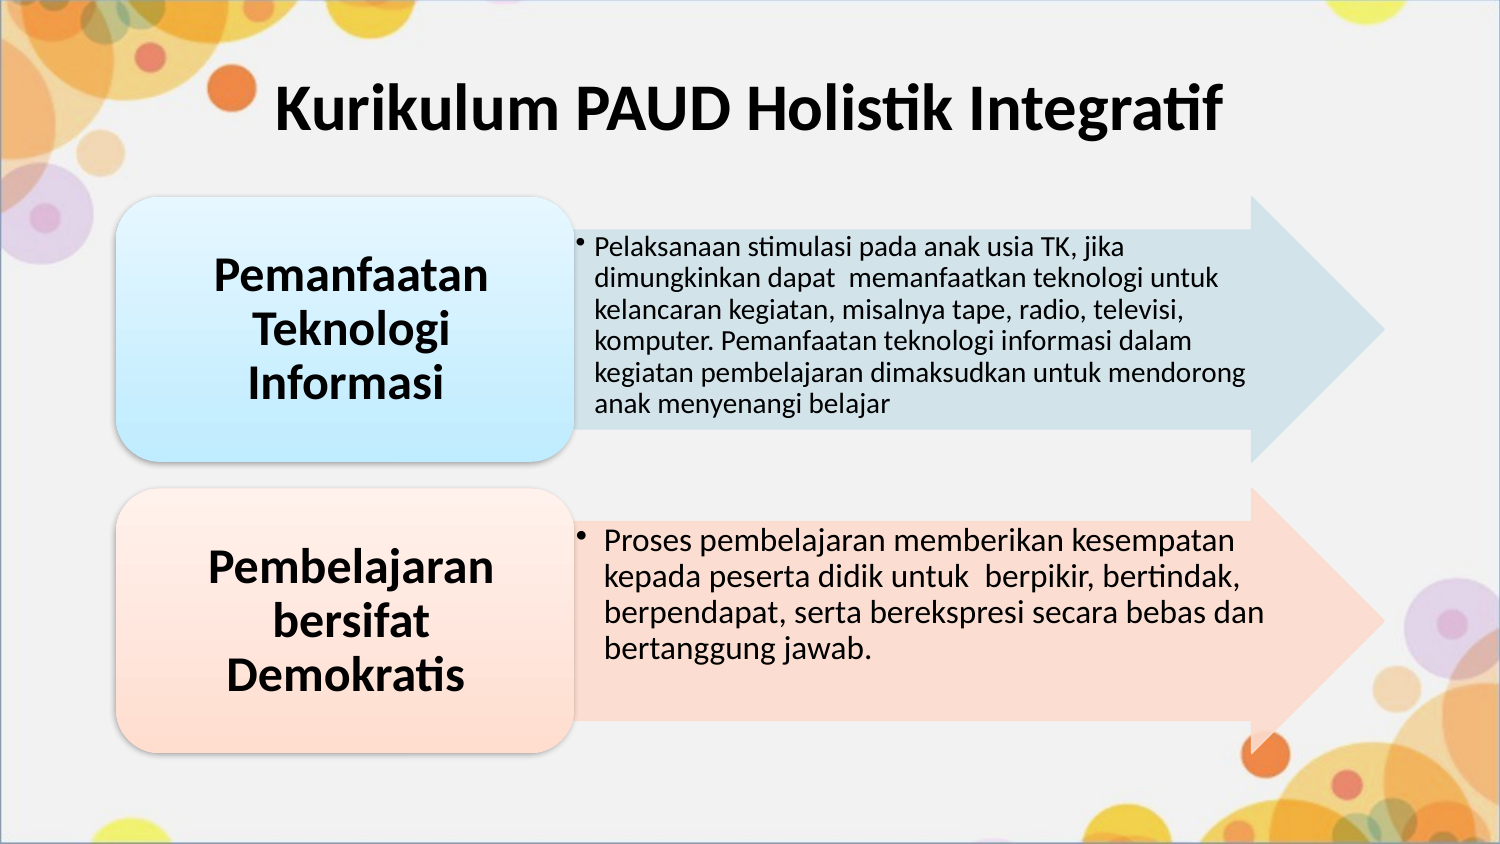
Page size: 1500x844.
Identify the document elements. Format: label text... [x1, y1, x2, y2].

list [74, 196, 1426, 754]
title Kurikulum PAUD Holistik Integratif [75, 33, 1425, 175]
picture [0, 0, 1500, 844]
